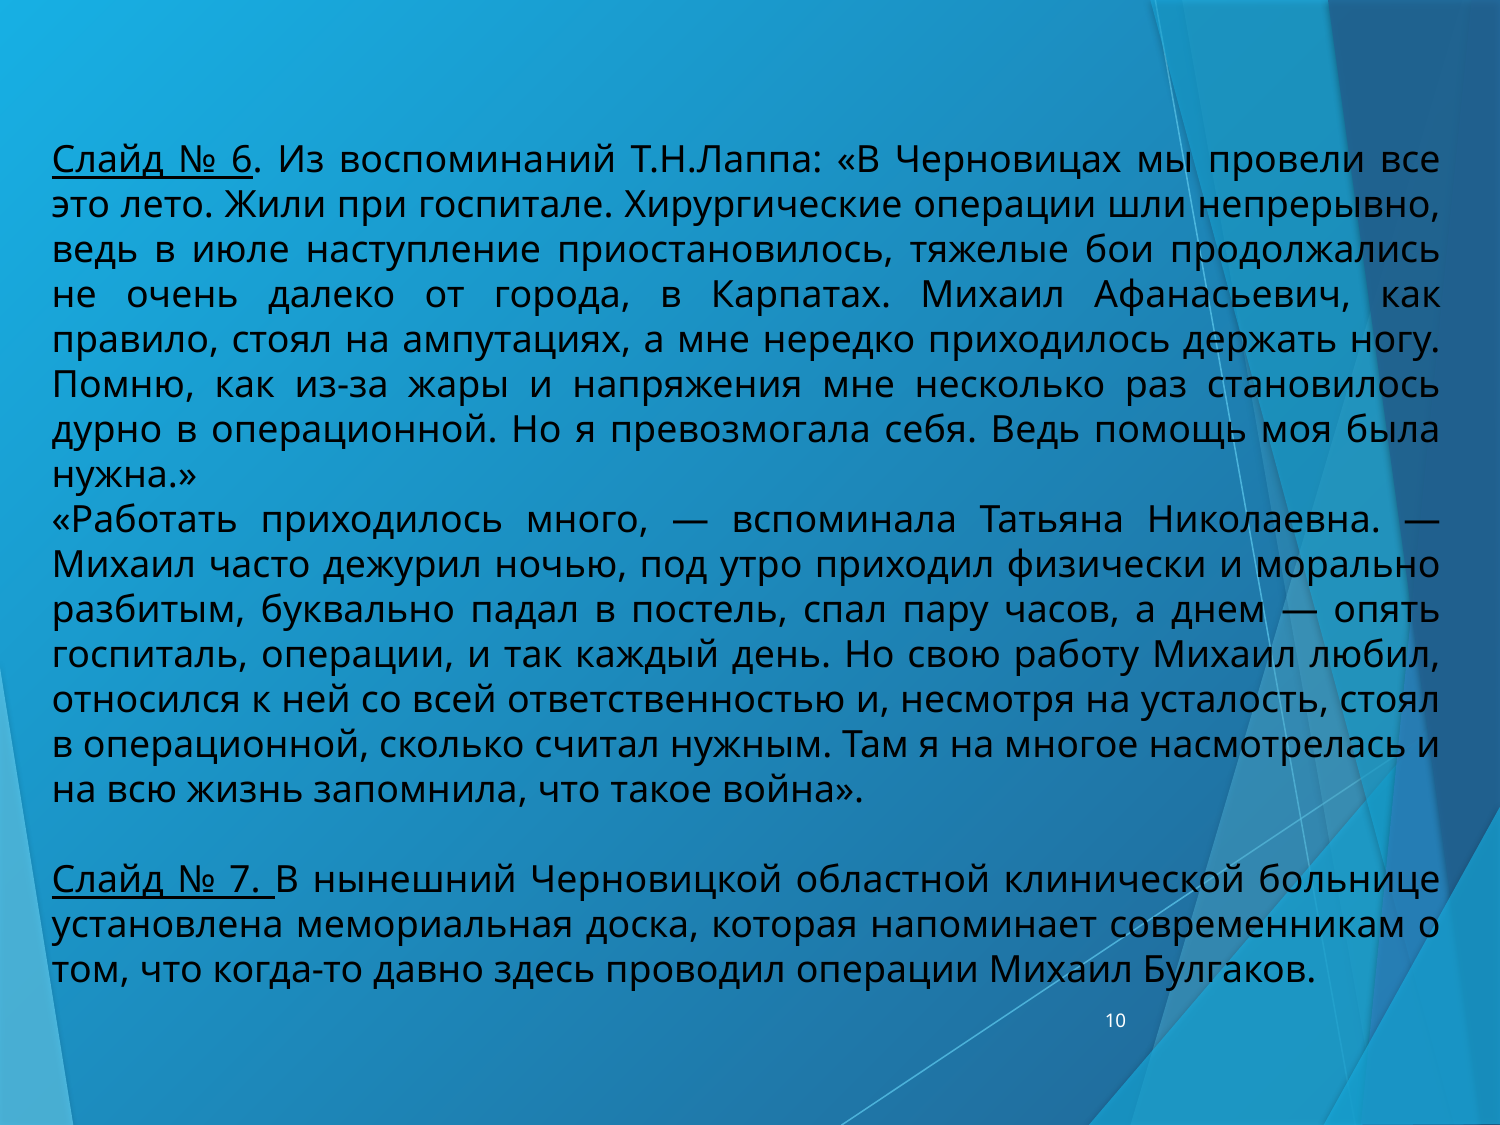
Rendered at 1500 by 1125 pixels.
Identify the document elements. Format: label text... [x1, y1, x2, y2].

slide_number 10 [1057, 998, 1142, 1051]
text_box Слайд № 6. Из воспоминаний Т.Н.Лаппа: «В Черновицах мы провели все это лето. Жили при госпитале. Хирургические операции шли непрерывно, ведь в июле наступление приостановилось, тяжелые бои продолжались не очень далеко от города, в Карпатах. Михаил Афанасьевич, как правило, стоял на ампутациях, а мне нередко приходилось держать ногу. Помню, как из-за жары и напряжения мне несколько раз становилось дурно в операционной. Но я превозмогала себя. Ведь помощь моя была нужна.» «Работать приходилось много, — вспоминала Татьяна Николаевна. — Михаил часто дежурил ночью, под утро приходил физически и морально разбитым, буквально падал в постель, спал пару часов, а днем — опять госпиталь, операции, и так каждый день. Но свою работу Михаил любил, относился к ней со всей ответственностью и, несмотря на усталость, стоял в операционной, сколько считал нужным. Там я на многое насмотрелась и на всю жизнь запомнила, что такое война». Слайд № 7. В нынешний Черновицкой областной клинической больнице установлена мемориальная доска, которая напоминает современникам о том, что когда-то давно здесь проводил операции Михаил Булгаков. [36, 128, 1457, 998]
